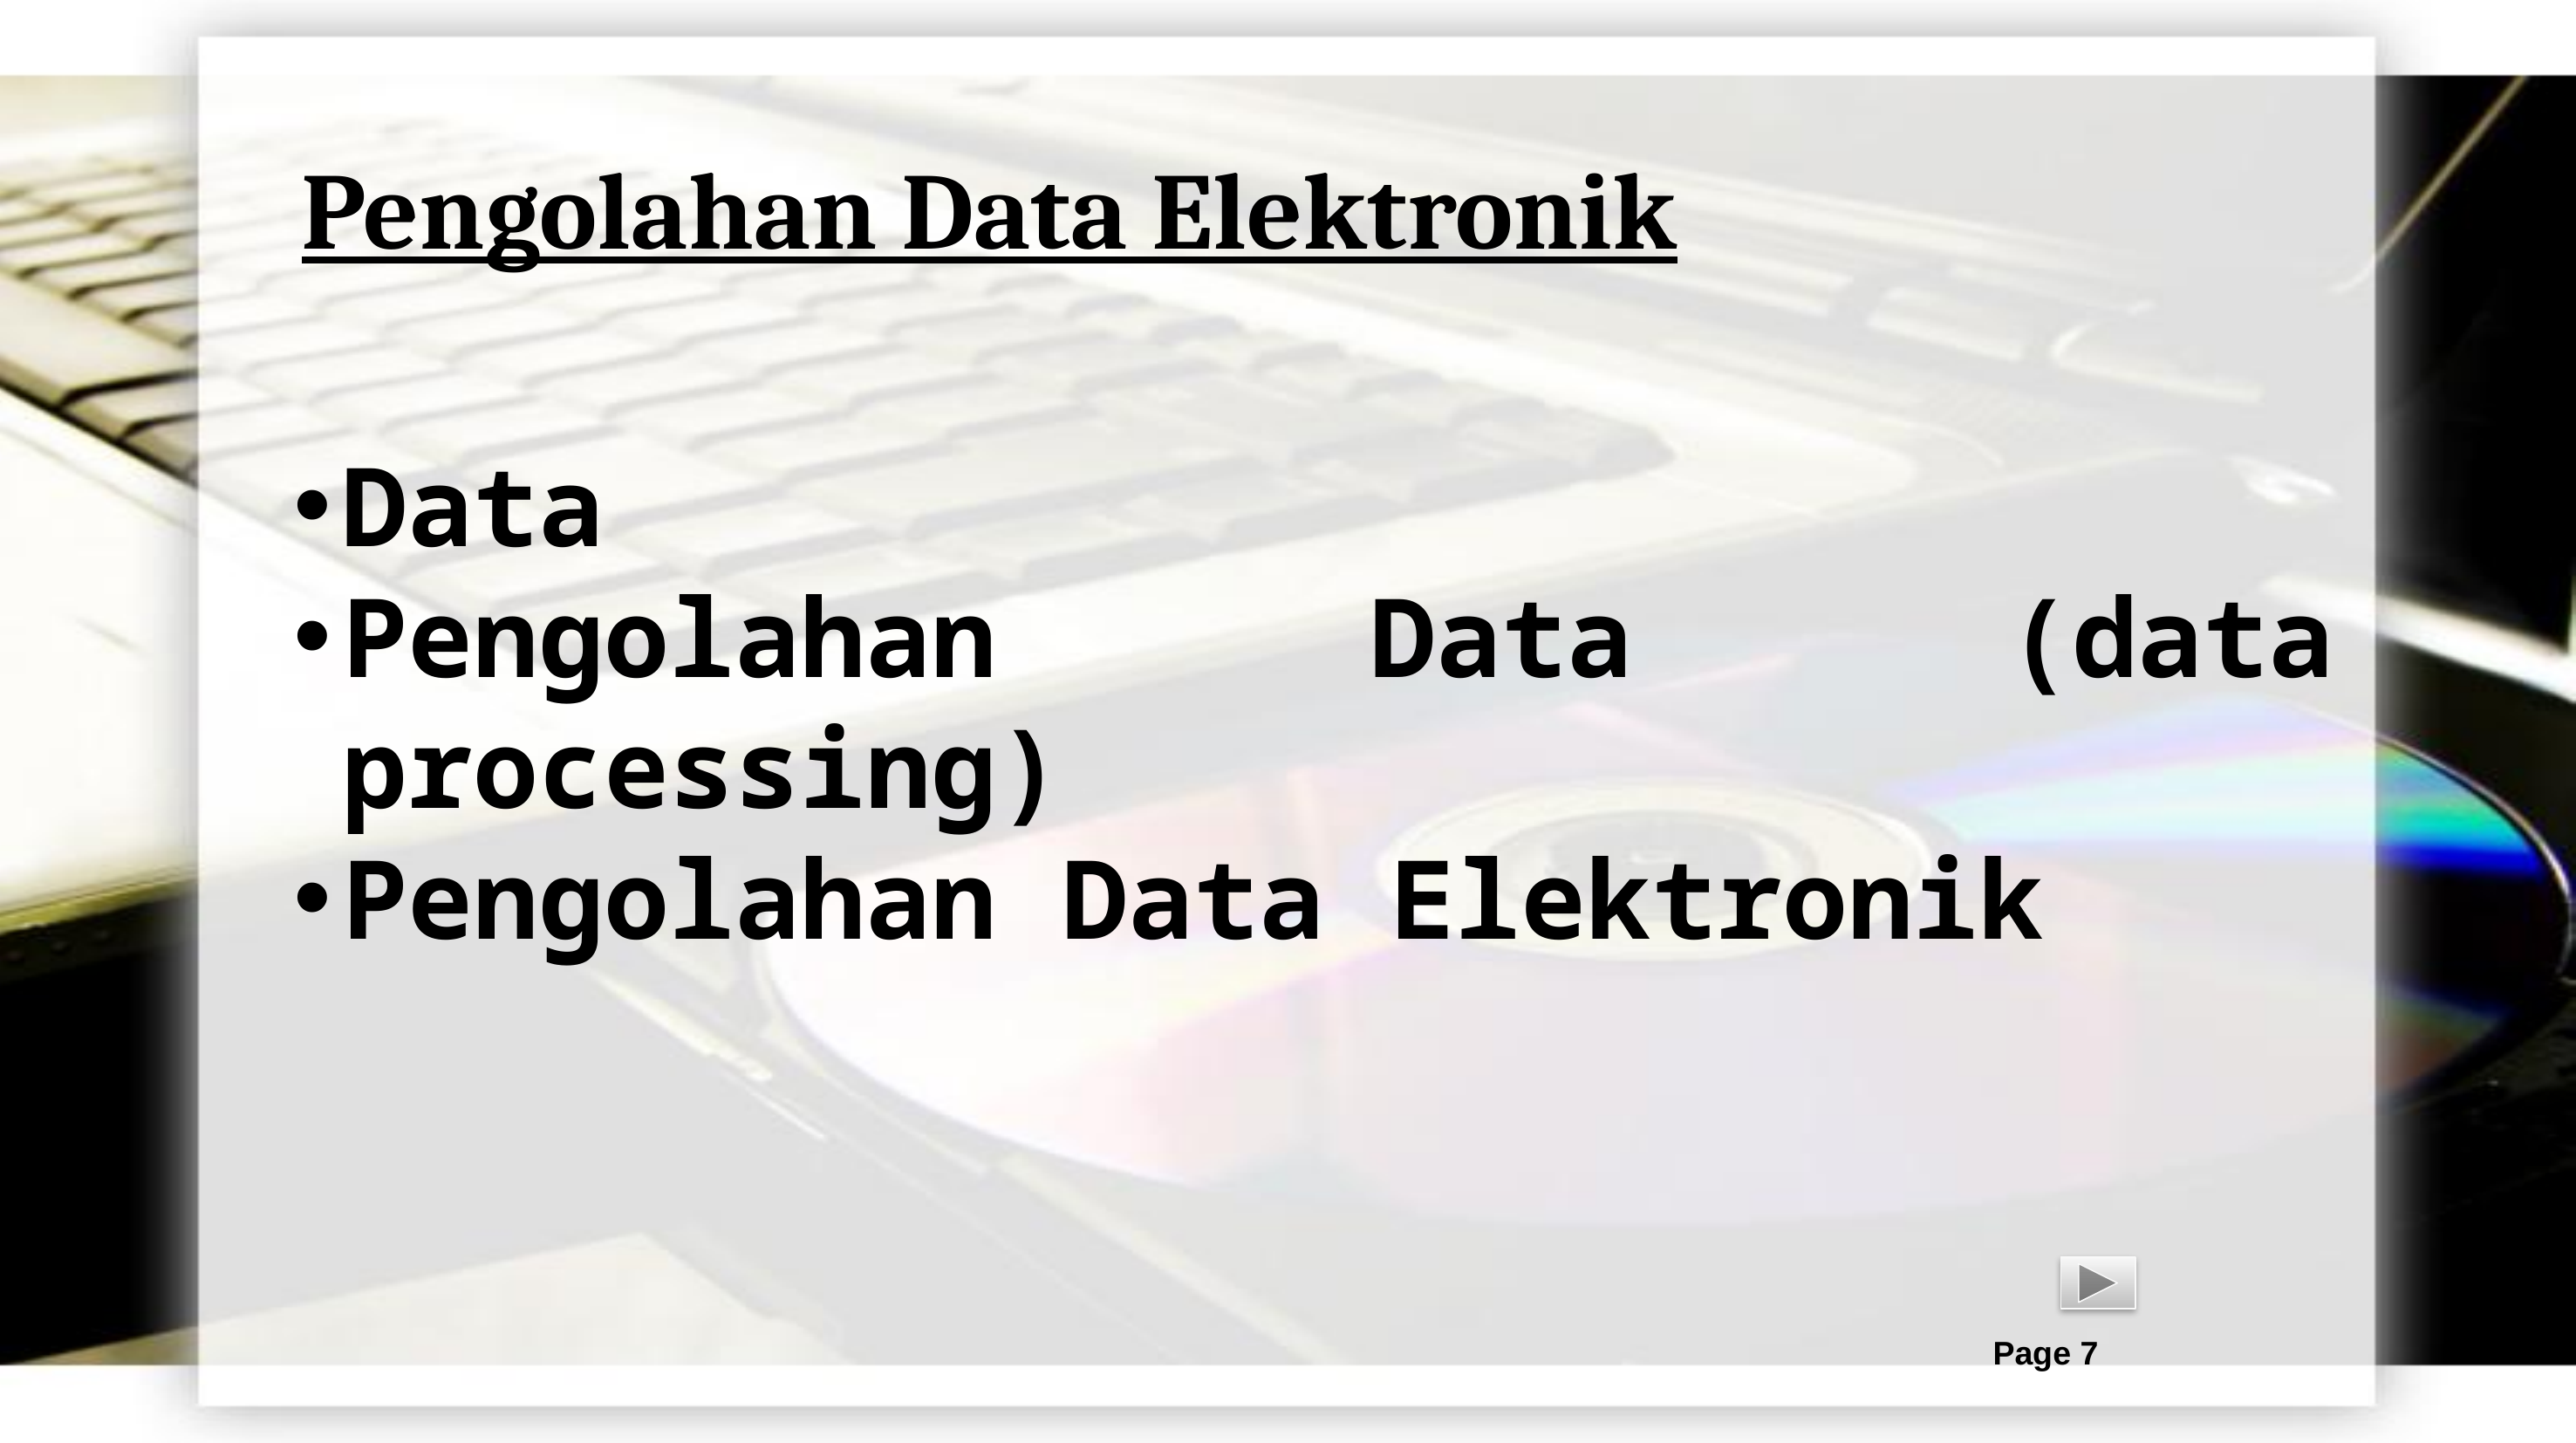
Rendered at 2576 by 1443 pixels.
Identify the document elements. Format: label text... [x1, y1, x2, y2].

text_box Data Pengolahan Data (data processing) Pengolahan Data Elektronik [268, 412, 2360, 1186]
picture [0, 0, 2576, 1443]
text_box [2060, 1256, 2136, 1310]
text_box Pengolahan Data Elektronik [289, 133, 1691, 278]
